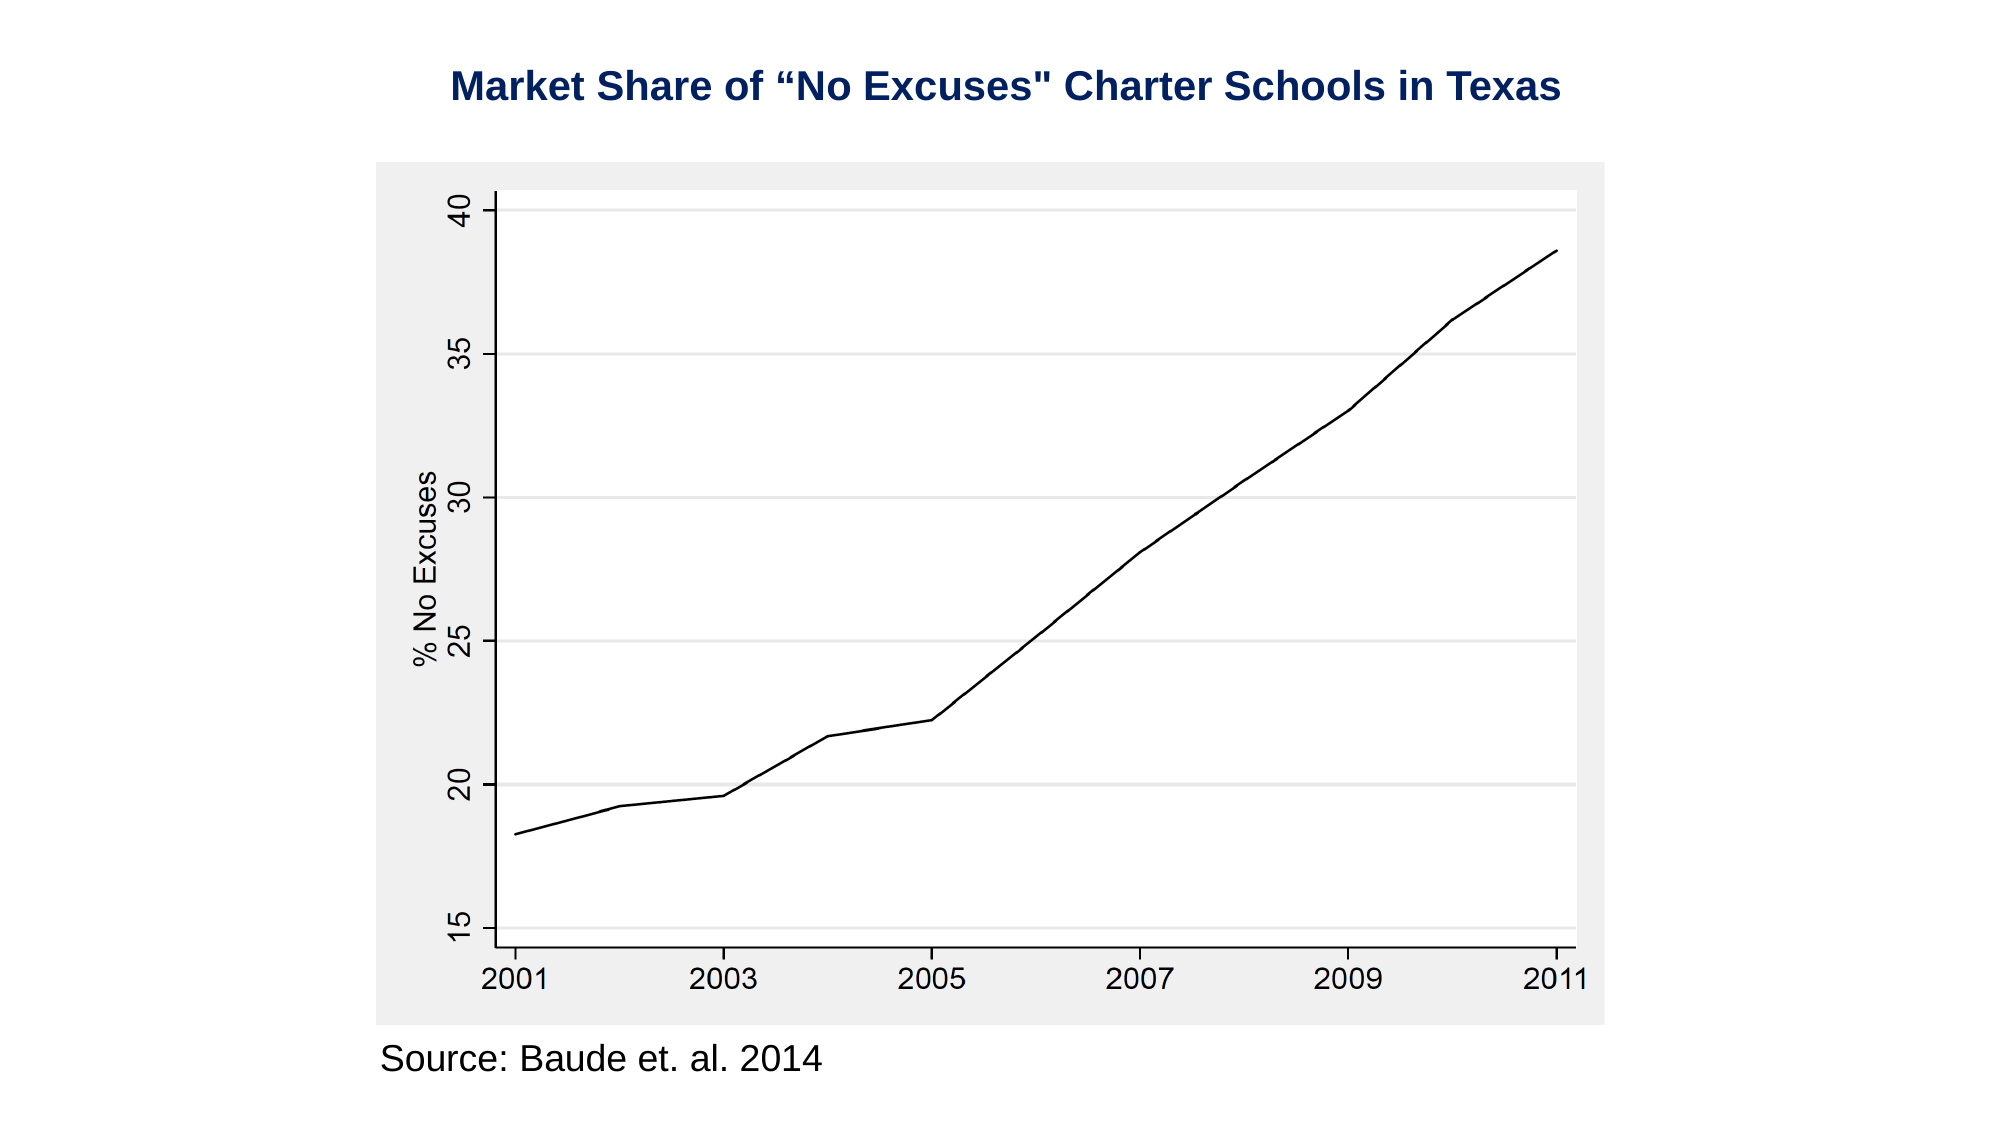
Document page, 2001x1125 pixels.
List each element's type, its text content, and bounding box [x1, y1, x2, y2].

text_box Market Share of “No Excuses" Charter Schools in Texas [237, 0, 1775, 168]
picture [374, 162, 1606, 1026]
text_box Source: Baude et. al. 2014 [365, 1026, 839, 1087]
